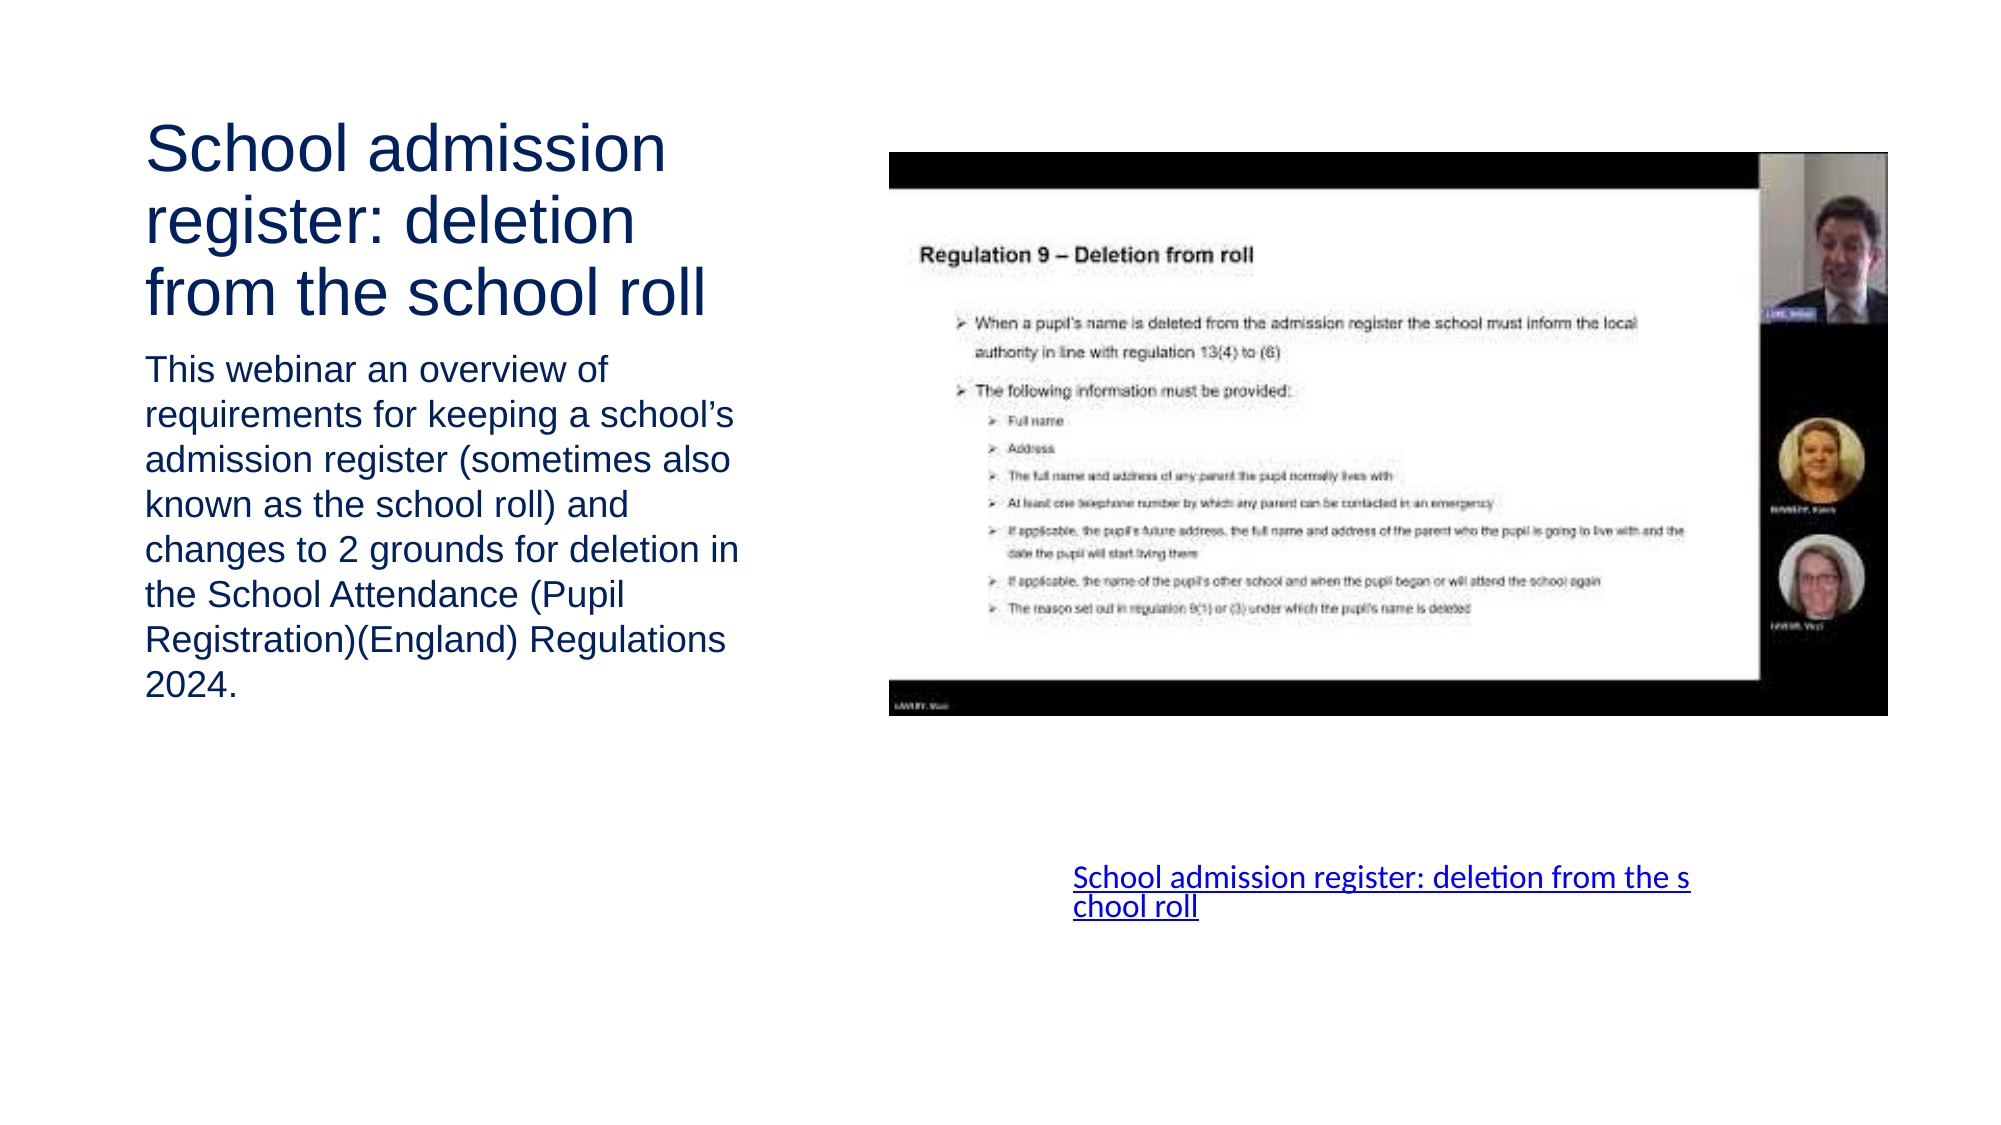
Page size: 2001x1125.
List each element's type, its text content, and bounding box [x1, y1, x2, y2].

text_box This webinar an overview of requirements for keeping a school’s admission register (sometimes also known as the school roll) and changes to 2 grounds for deletion in the School Attendance (Pupil Registration)(England) Regulations 2024. [137, 337, 783, 713]
title School admission register: deletion from the school roll [137, 74, 784, 338]
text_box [887, 151, 1889, 717]
list School admission register: deletion from the school roll [1065, 851, 1712, 956]
